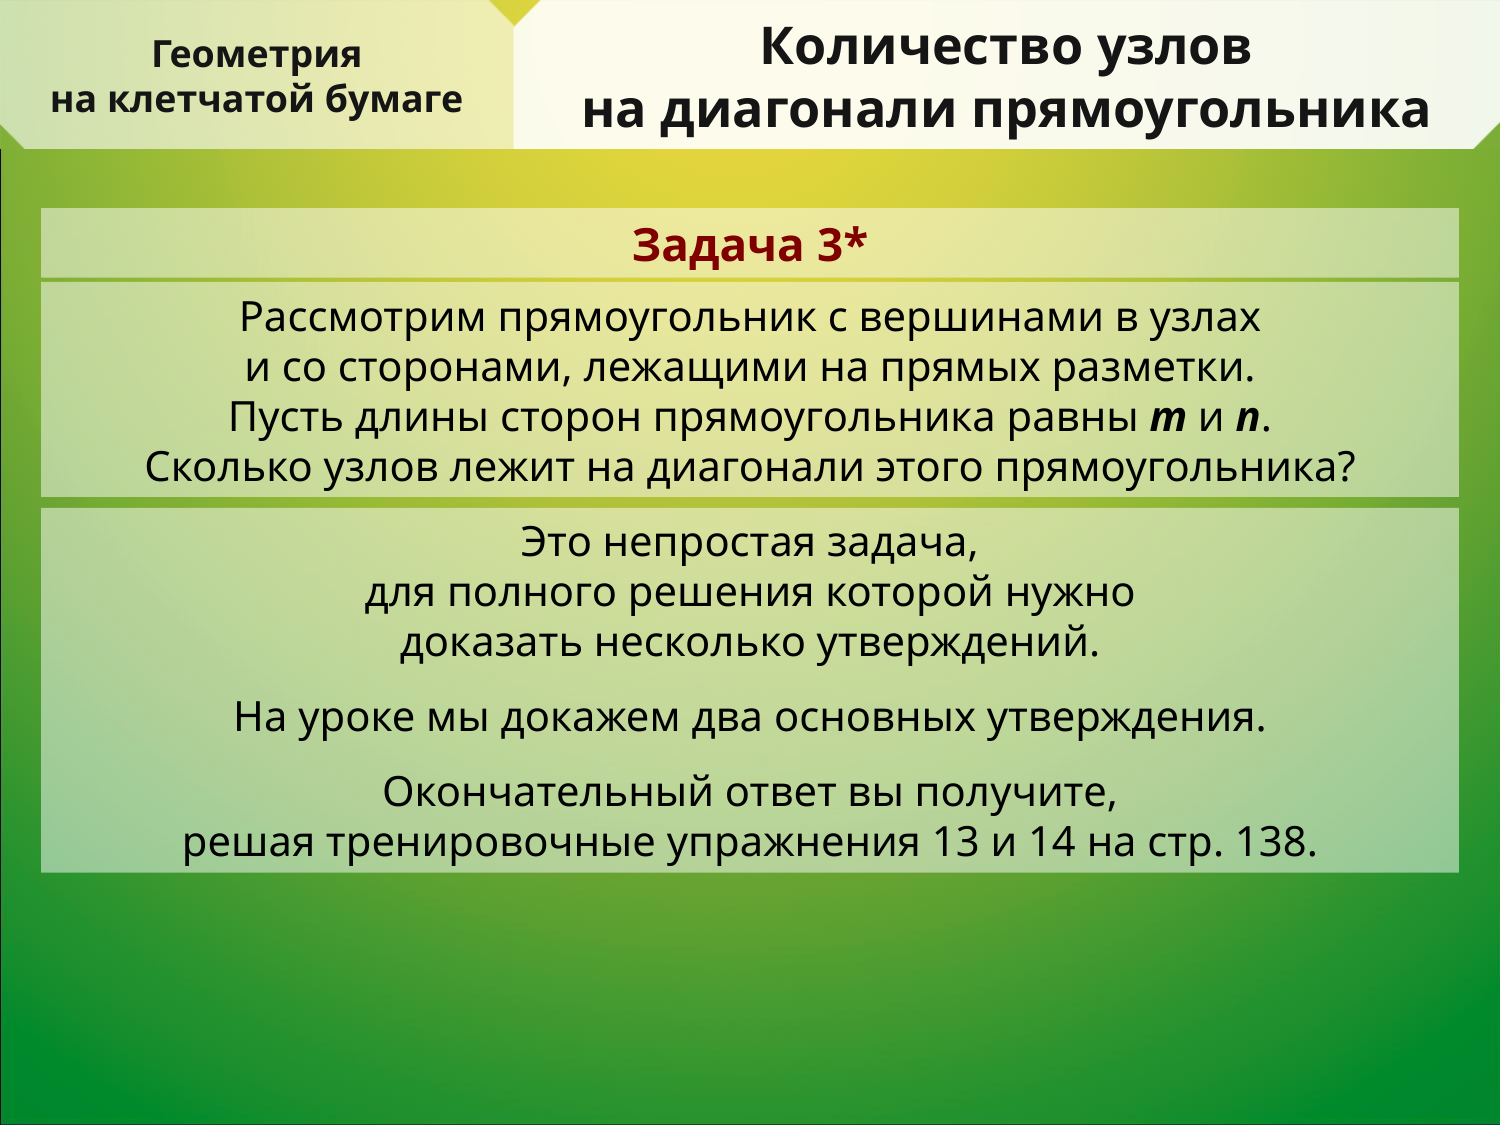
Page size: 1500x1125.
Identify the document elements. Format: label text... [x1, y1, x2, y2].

text_box Это непростая задача, для полного решения которой нужно доказать несколько утверждений. На уроке мы докажем два основных утверждения. Окончательный ответ вы получите, решая тренировочные упражнения 13 и 14 на стр. 138. [41, 507, 1459, 873]
text_box Задача 3* [41, 208, 1459, 278]
picture [0, 0, 1500, 1125]
text_box Рассмотрим прямоугольник с вершинами в узлах и со сторонами, лежащими на прямых разметки. Пусть длины сторон прямоугольника равны m и n. Сколько узлов лежит на диагонали этого прямоугольника? [41, 281, 1459, 497]
